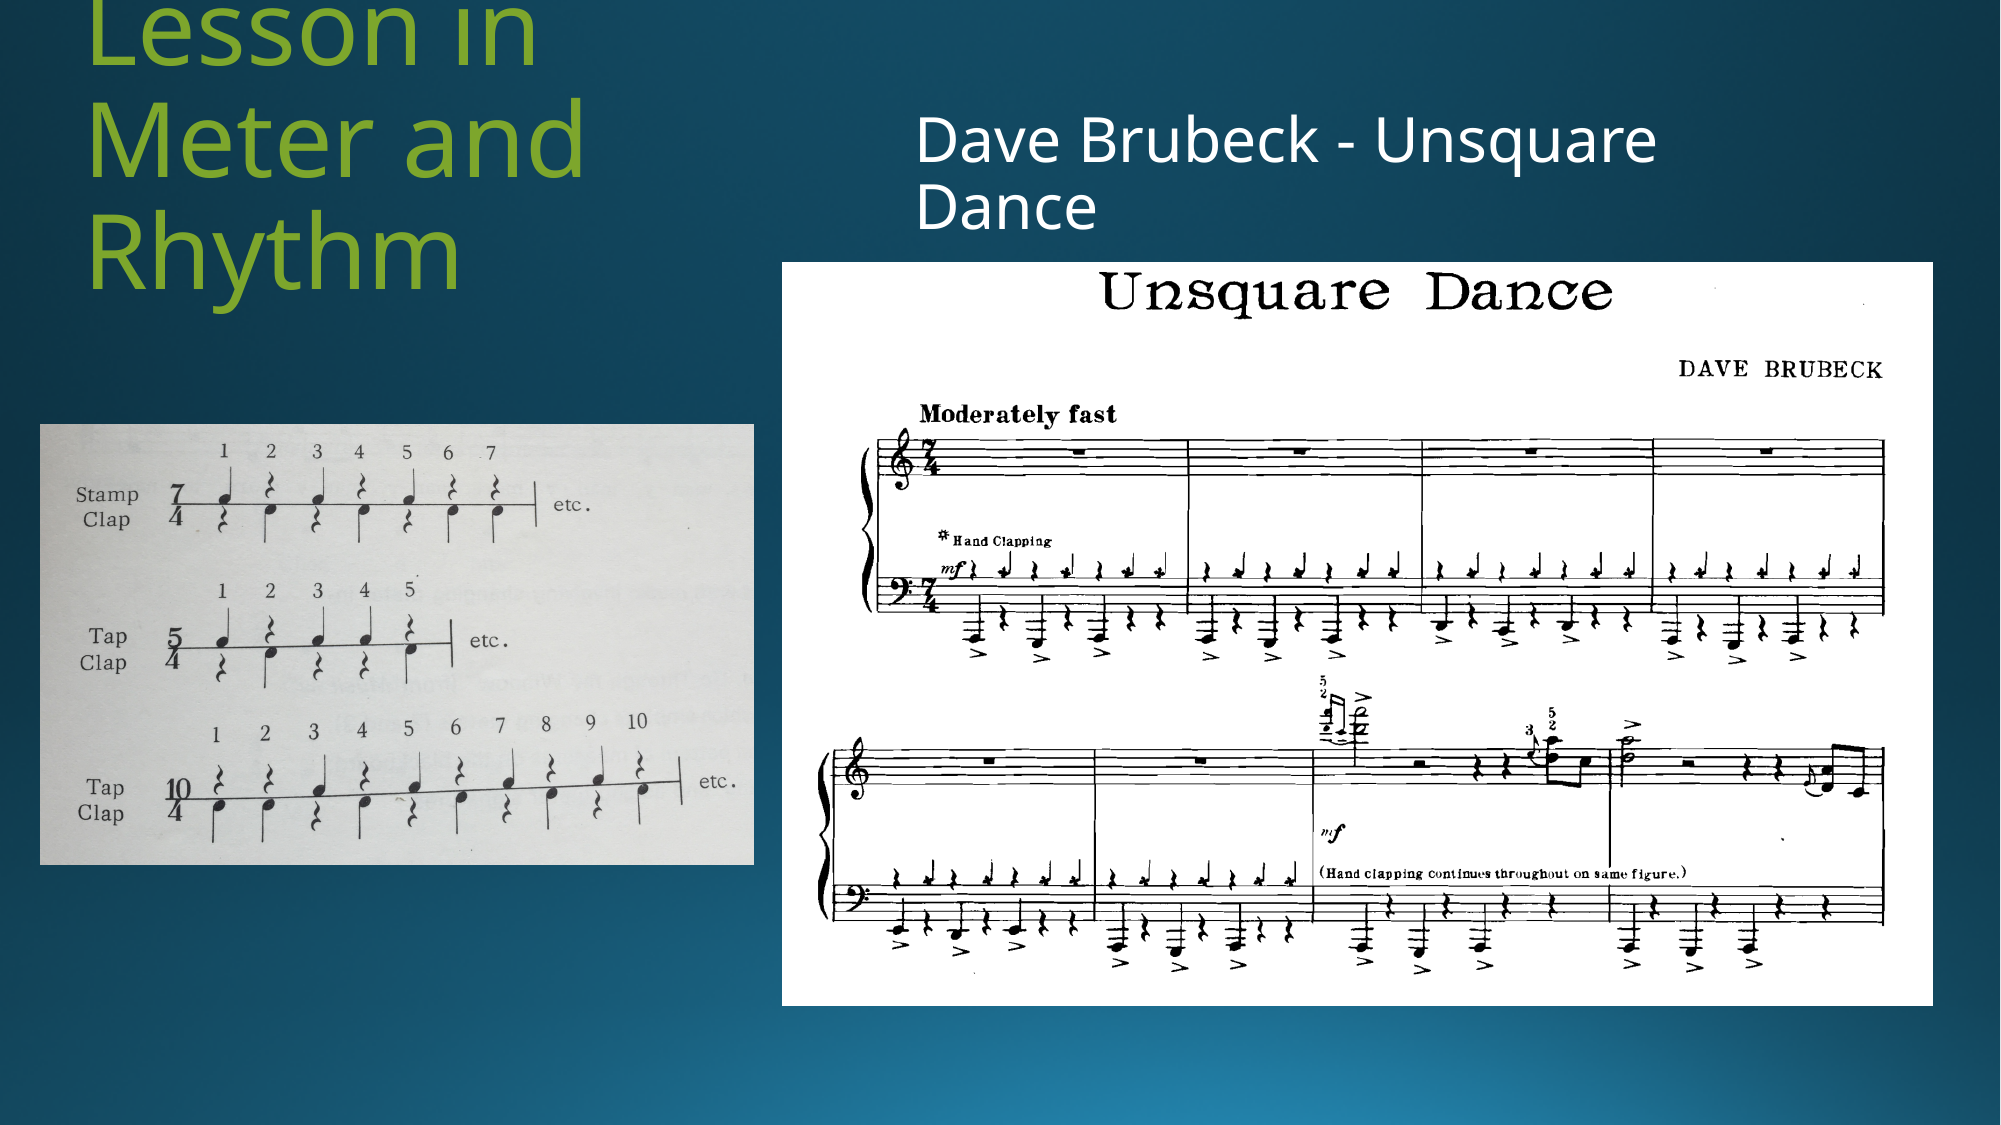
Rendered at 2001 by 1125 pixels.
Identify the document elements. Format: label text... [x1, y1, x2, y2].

picture [0, 0, 2001, 1125]
list Dave Brubeck - Unsquare Dance Execise 1 [899, 100, 1774, 262]
title Lesson in Meter and Rhythm [68, 75, 795, 320]
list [782, 262, 1933, 1007]
